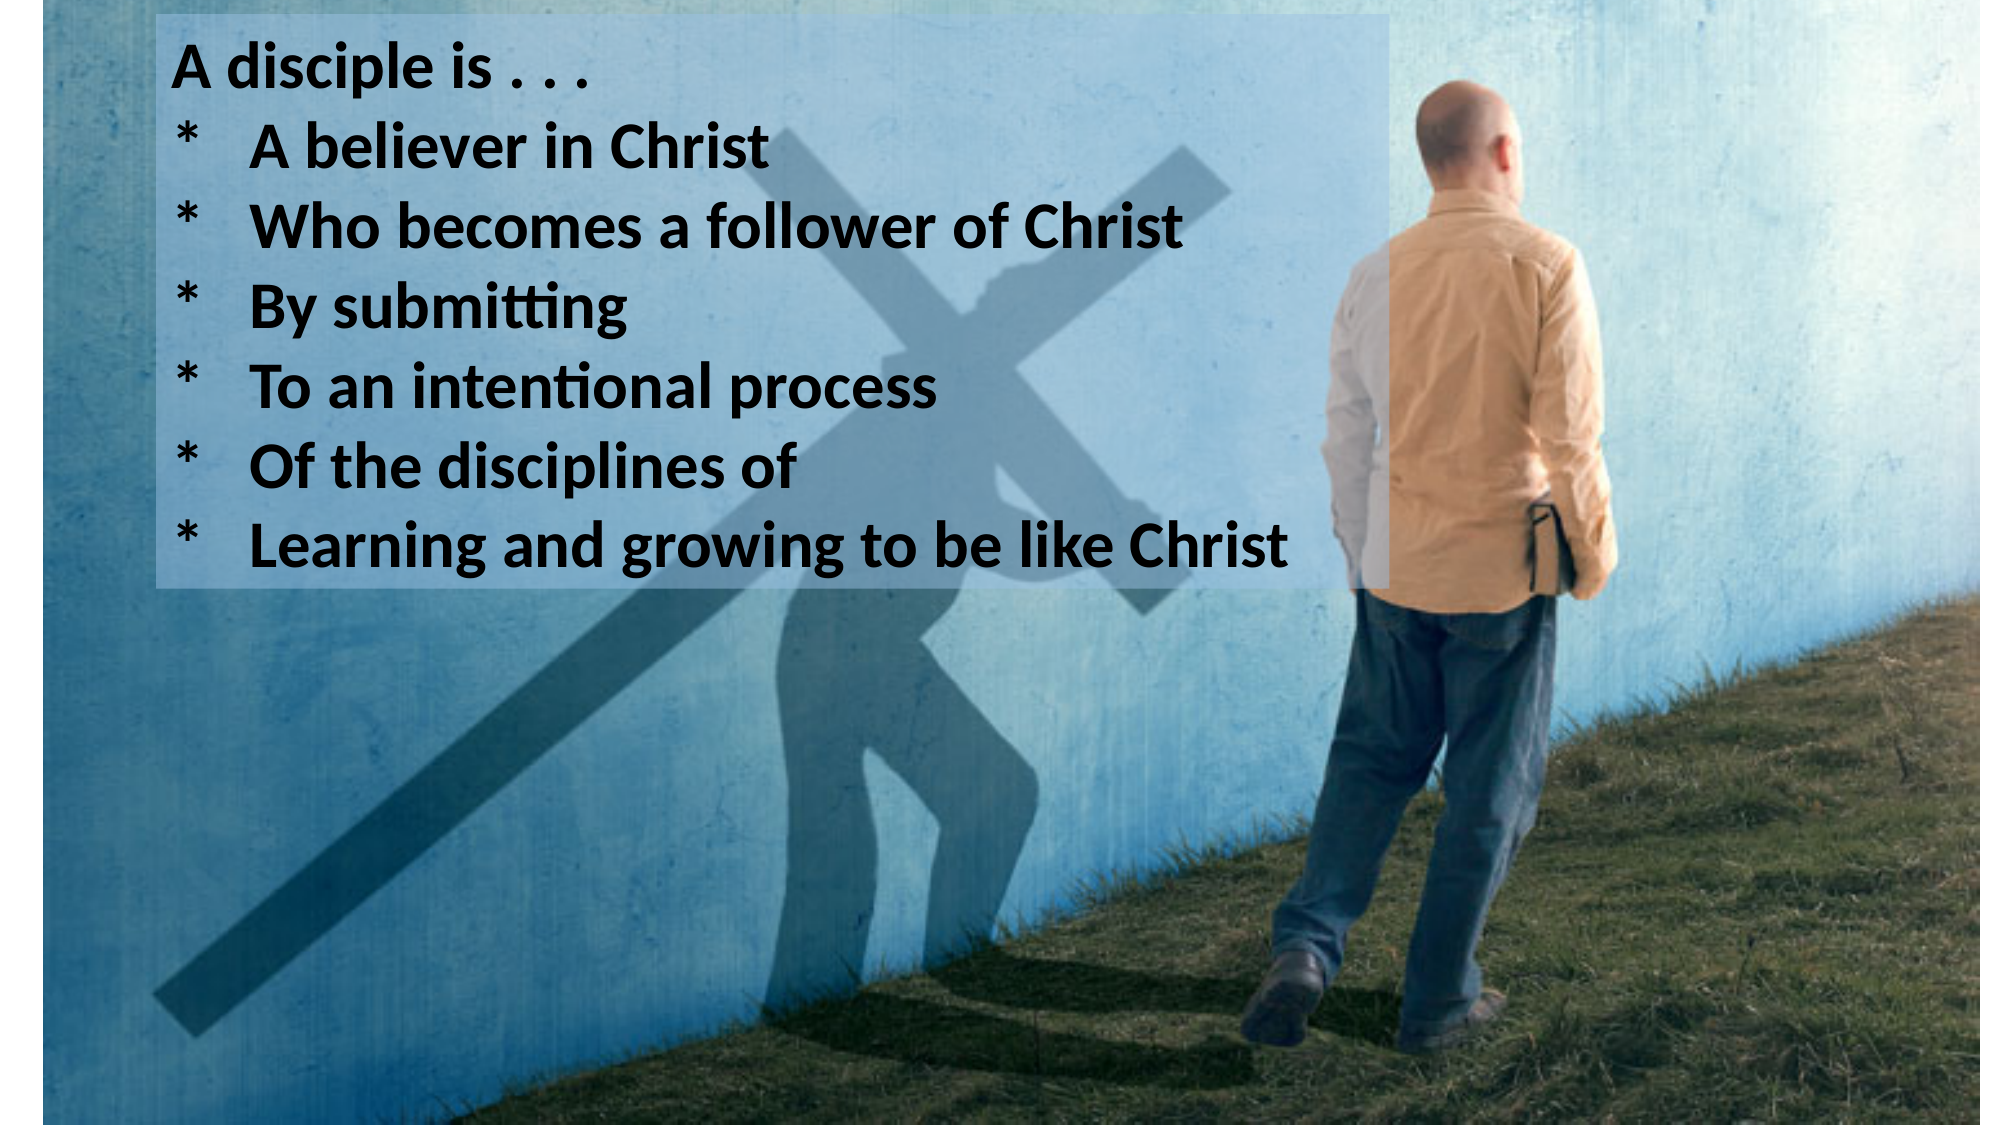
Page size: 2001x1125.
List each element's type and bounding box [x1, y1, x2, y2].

list [43, 0, 1980, 1125]
